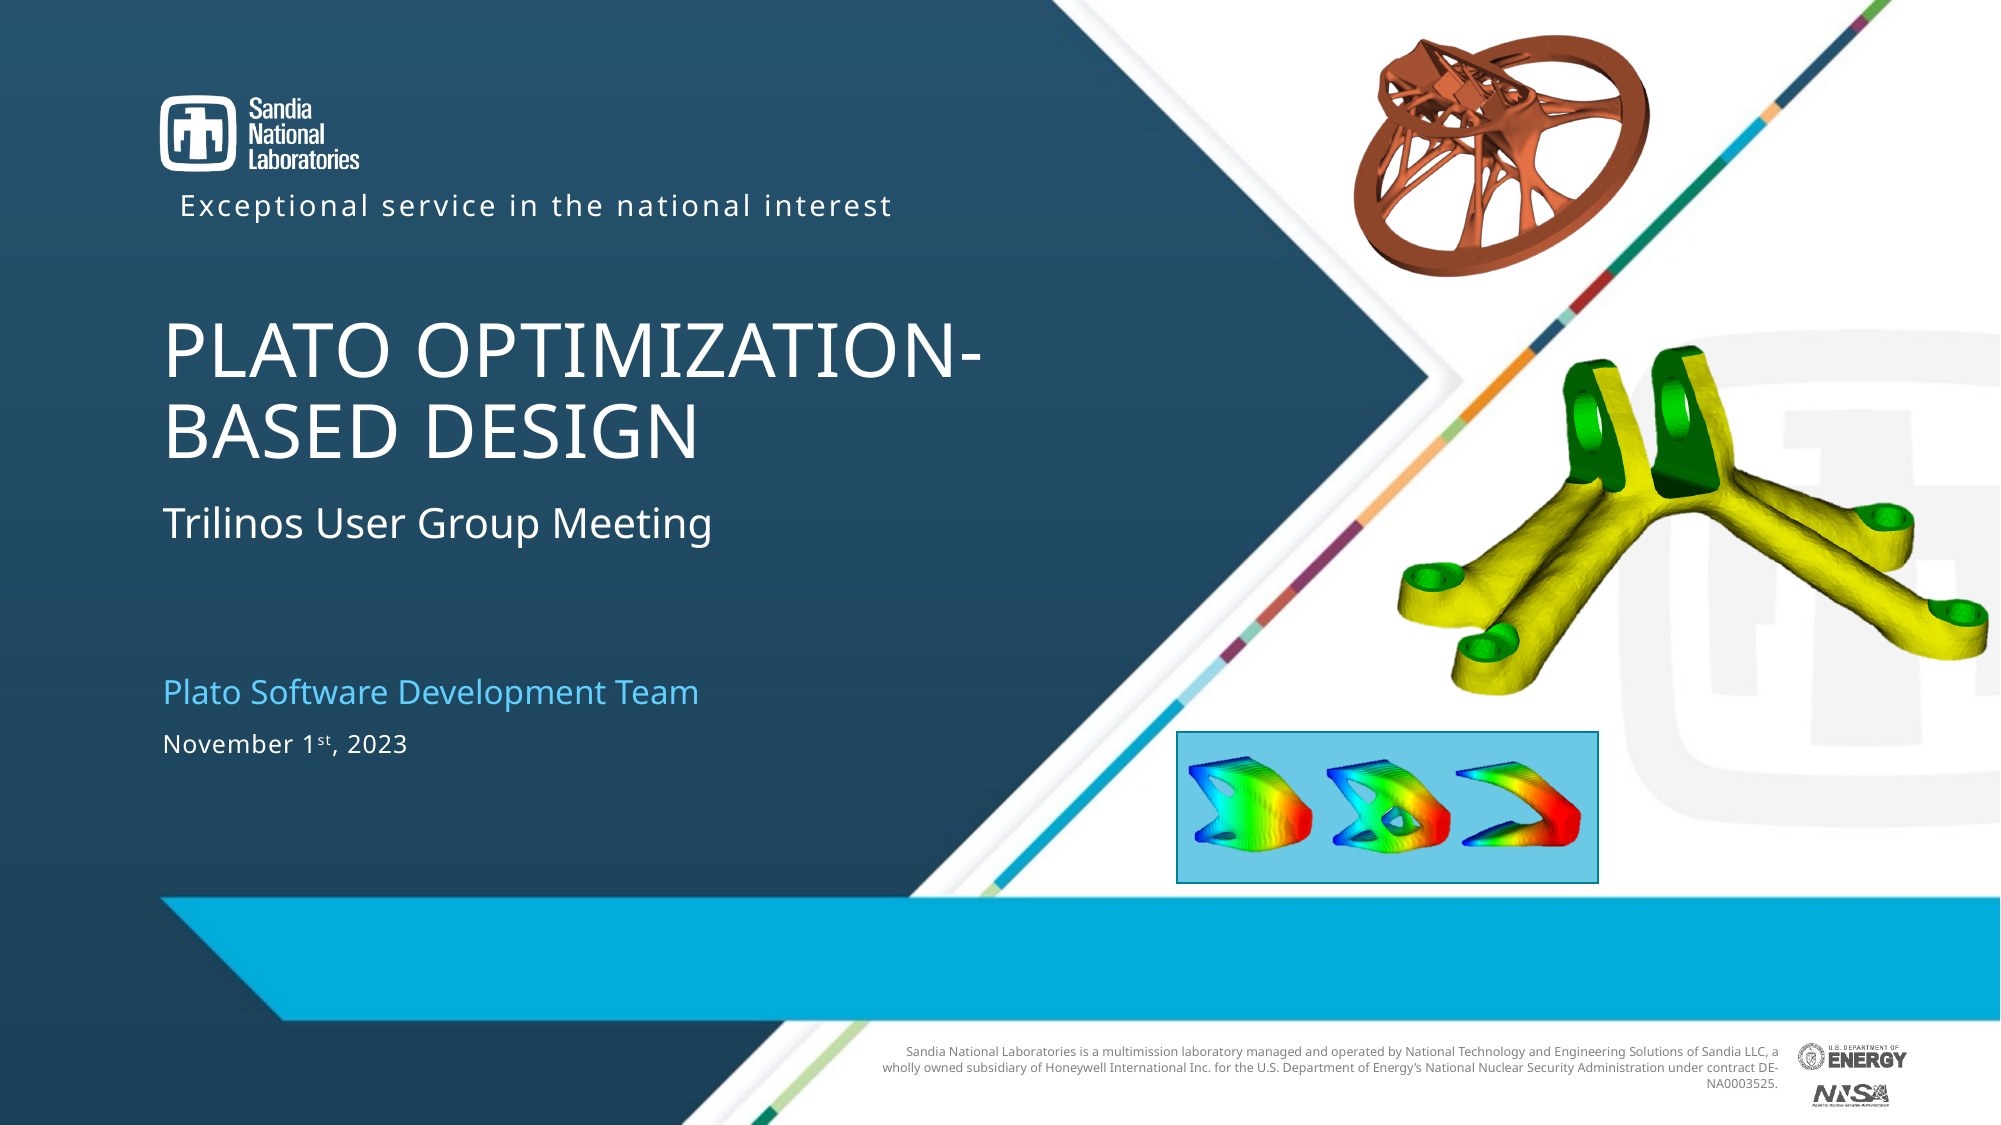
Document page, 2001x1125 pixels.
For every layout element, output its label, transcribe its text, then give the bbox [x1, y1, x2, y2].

list Trilinos User Group Meeting [162, 494, 1174, 557]
title Plato optimization-based design [162, 258, 1174, 475]
subtitle Plato Software Development Team [162, 610, 1023, 720]
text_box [1177, 731, 1598, 883]
list November 1st, 2023 [162, 731, 940, 842]
picture [0, 0, 2001, 1125]
